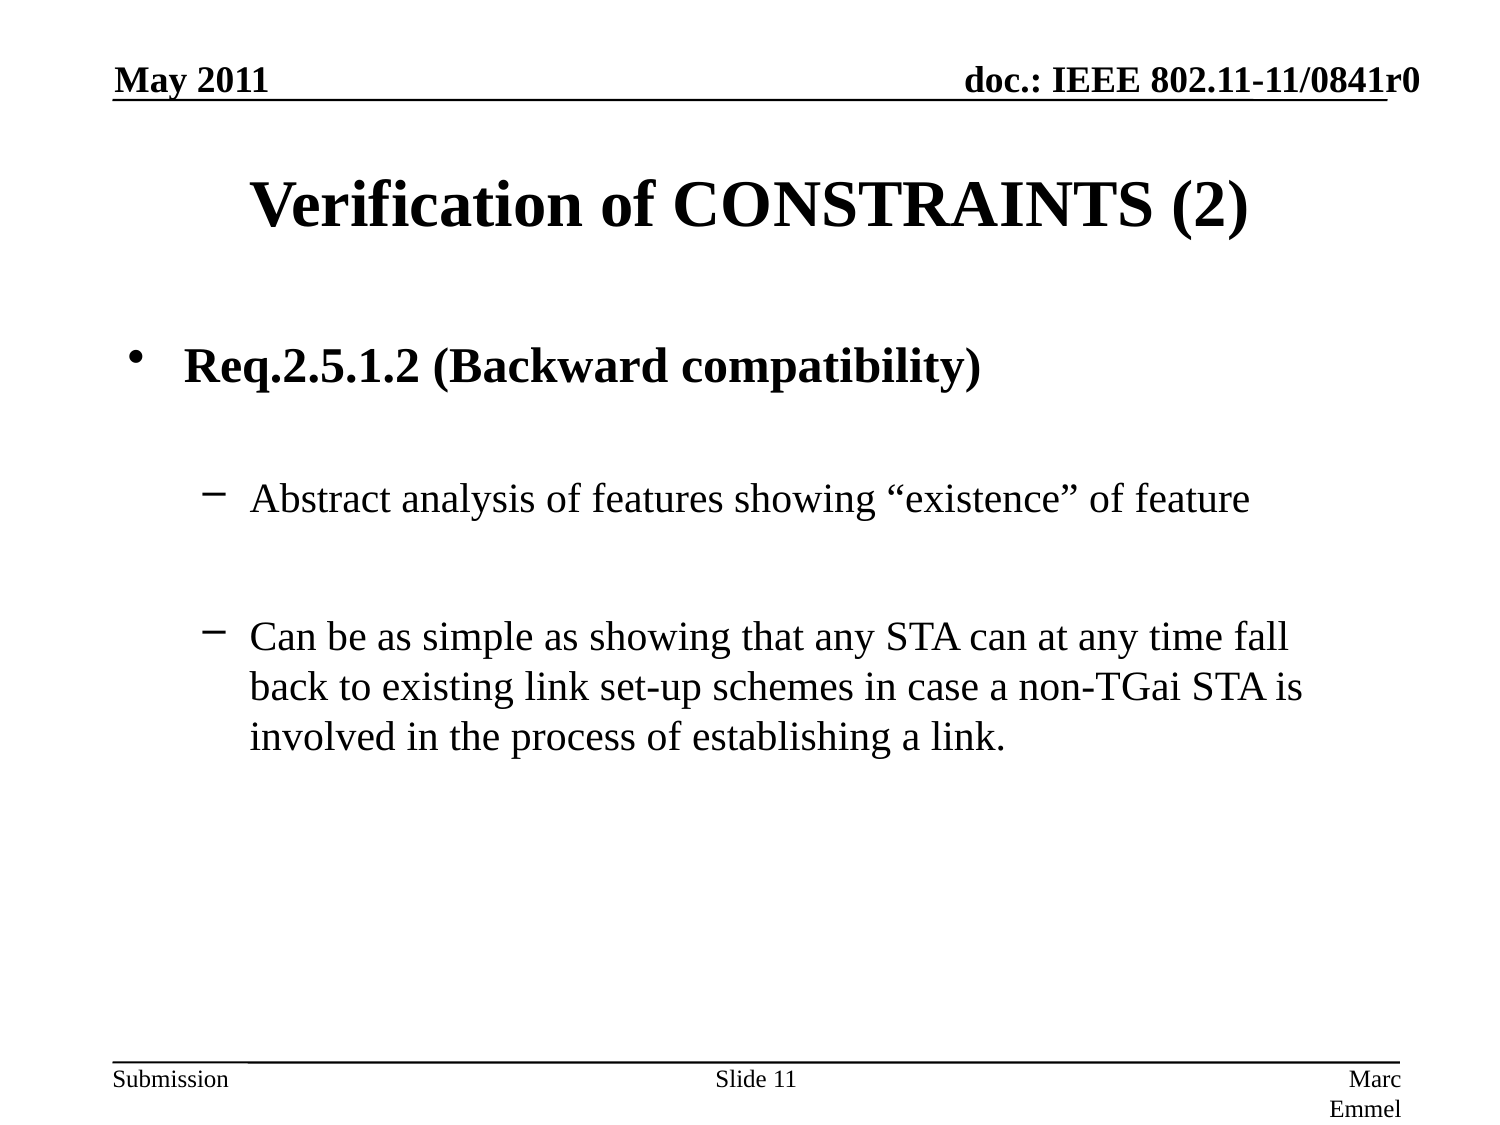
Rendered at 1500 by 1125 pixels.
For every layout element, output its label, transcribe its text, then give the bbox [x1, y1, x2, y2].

footer Marc Emmelmann, Fraunhofer FOKUS [1324, 1061, 1402, 1093]
list Req.2.5.1.2 (Backward compatibility) Abstract analysis of features showing “existence” of feature Can be as simple as showing that any STA can at any time fall back to existing link set-up schemes in case a non-TGai STA is involved in the process of establishing a link. [112, 324, 1388, 1001]
title Verification of CONSTRAINTS (2) [112, 112, 1388, 288]
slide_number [114, 54, 272, 101]
slide_number Slide 11 [712, 1061, 800, 1093]
